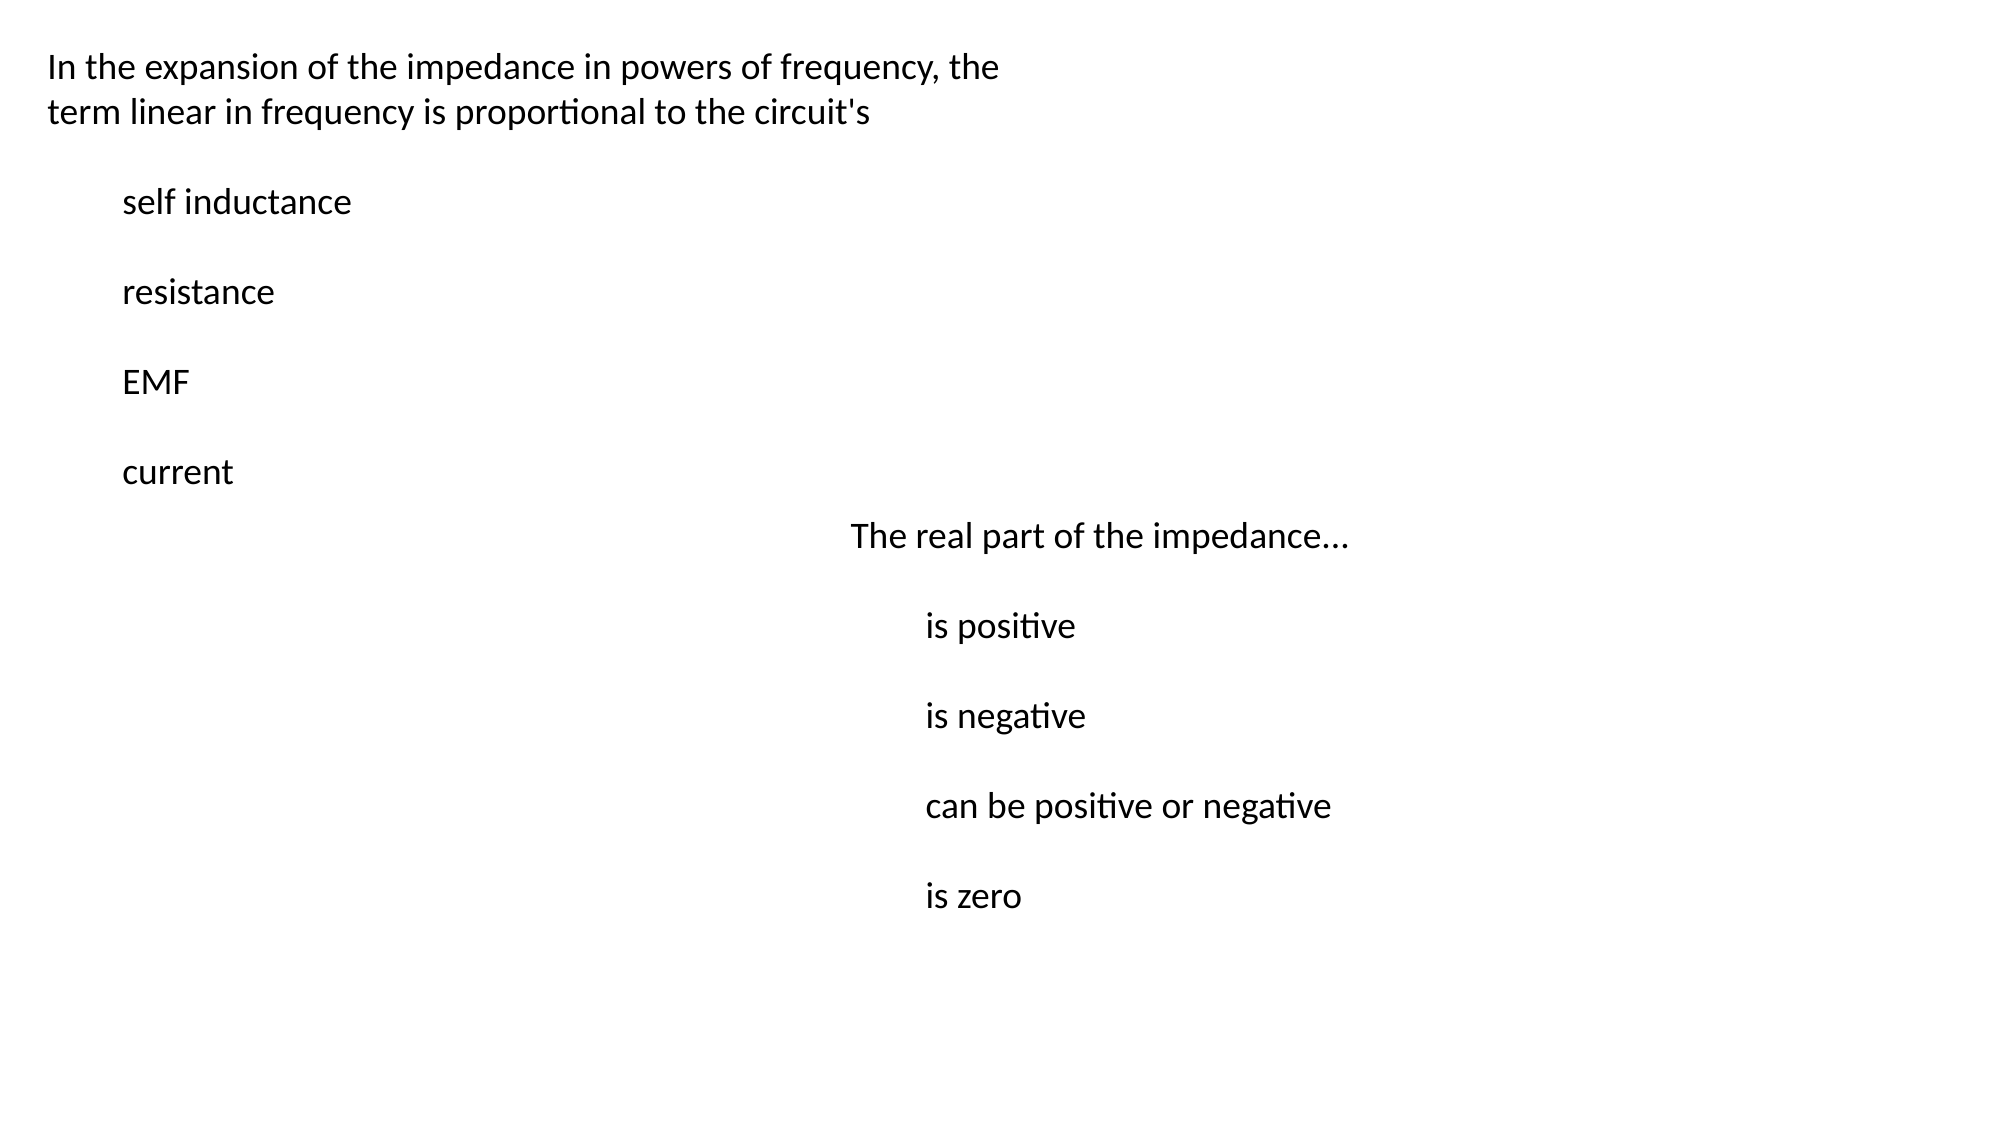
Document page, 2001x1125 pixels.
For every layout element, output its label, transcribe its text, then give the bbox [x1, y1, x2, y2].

text_box The real part of the impedance... is positive is negative can be positive or negative is zero [835, 504, 1836, 924]
text_box In the expansion of the impedance in powers of frequency, the term linear in frequency is proportional to the circuit's self inductance resistance EMF current [32, 34, 1033, 500]
